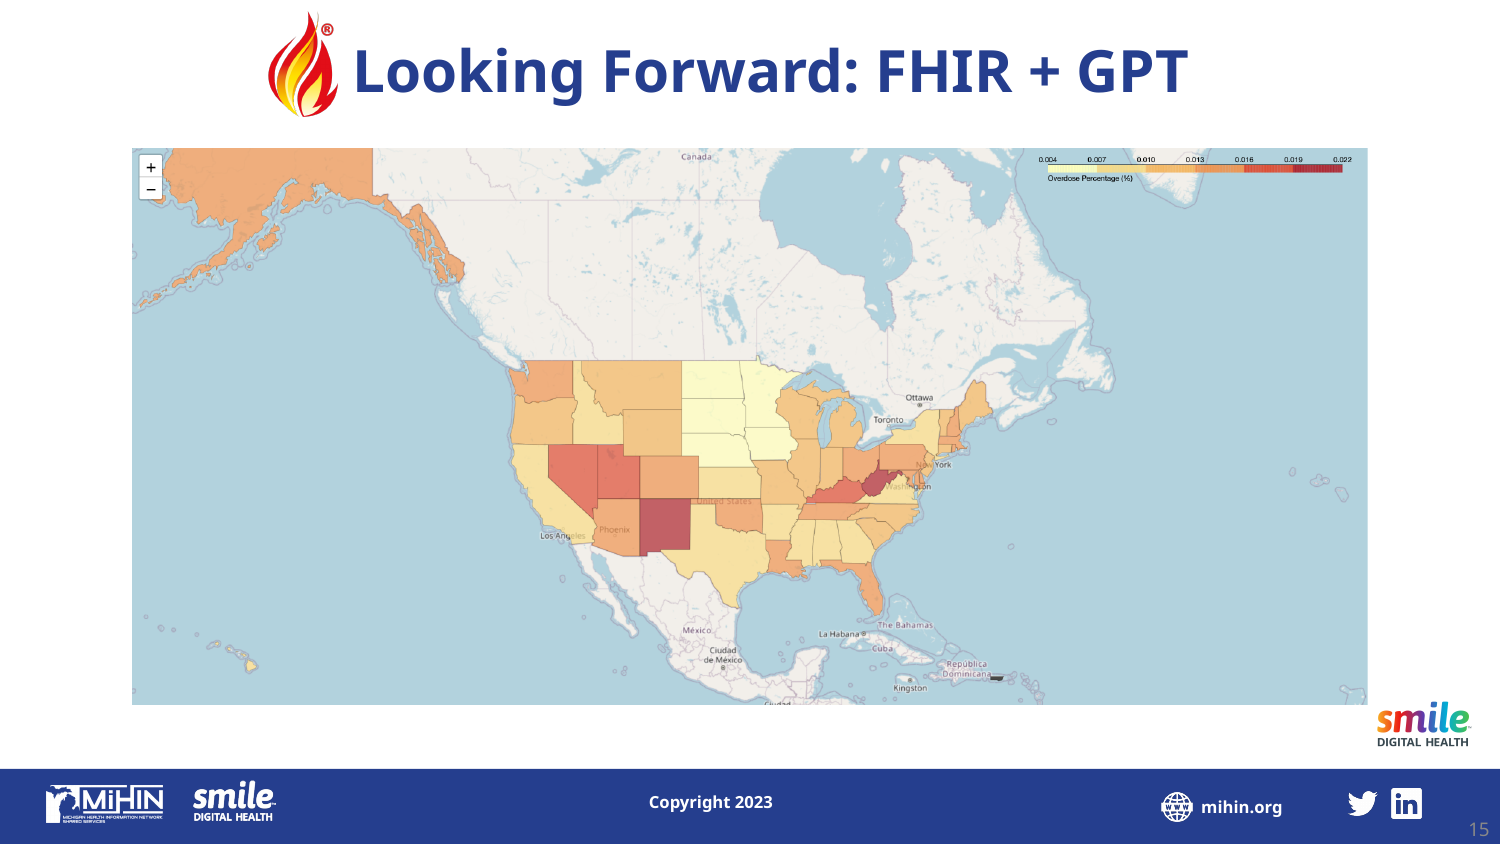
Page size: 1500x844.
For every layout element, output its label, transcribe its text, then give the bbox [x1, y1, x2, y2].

slide_number 15 [1435, 812, 1500, 844]
picture [1347, 791, 1378, 816]
picture [261, 11, 356, 117]
picture [1391, 788, 1422, 819]
picture [1371, 695, 1475, 753]
picture [46, 785, 163, 823]
picture [192, 760, 276, 844]
picture [1161, 792, 1193, 822]
picture [131, 148, 1368, 705]
title Looking Forward: FHIR + GPT [356, 11, 1445, 121]
